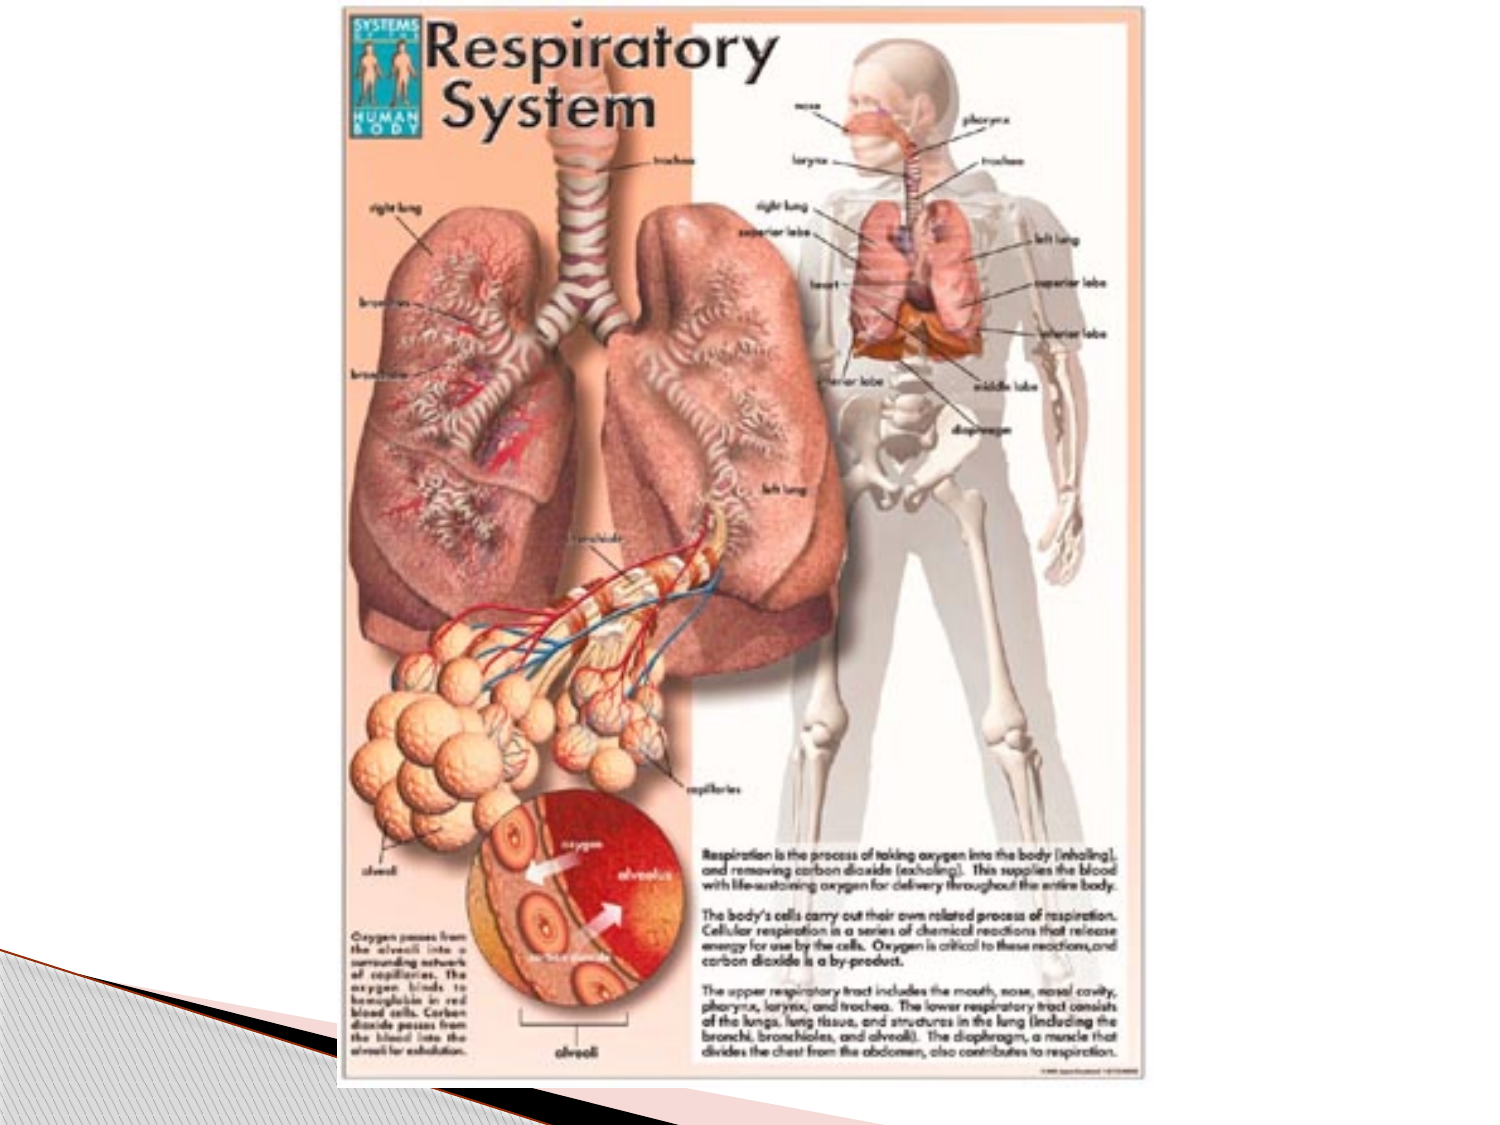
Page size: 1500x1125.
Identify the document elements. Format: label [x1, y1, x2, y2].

list [337, 0, 1154, 1089]
